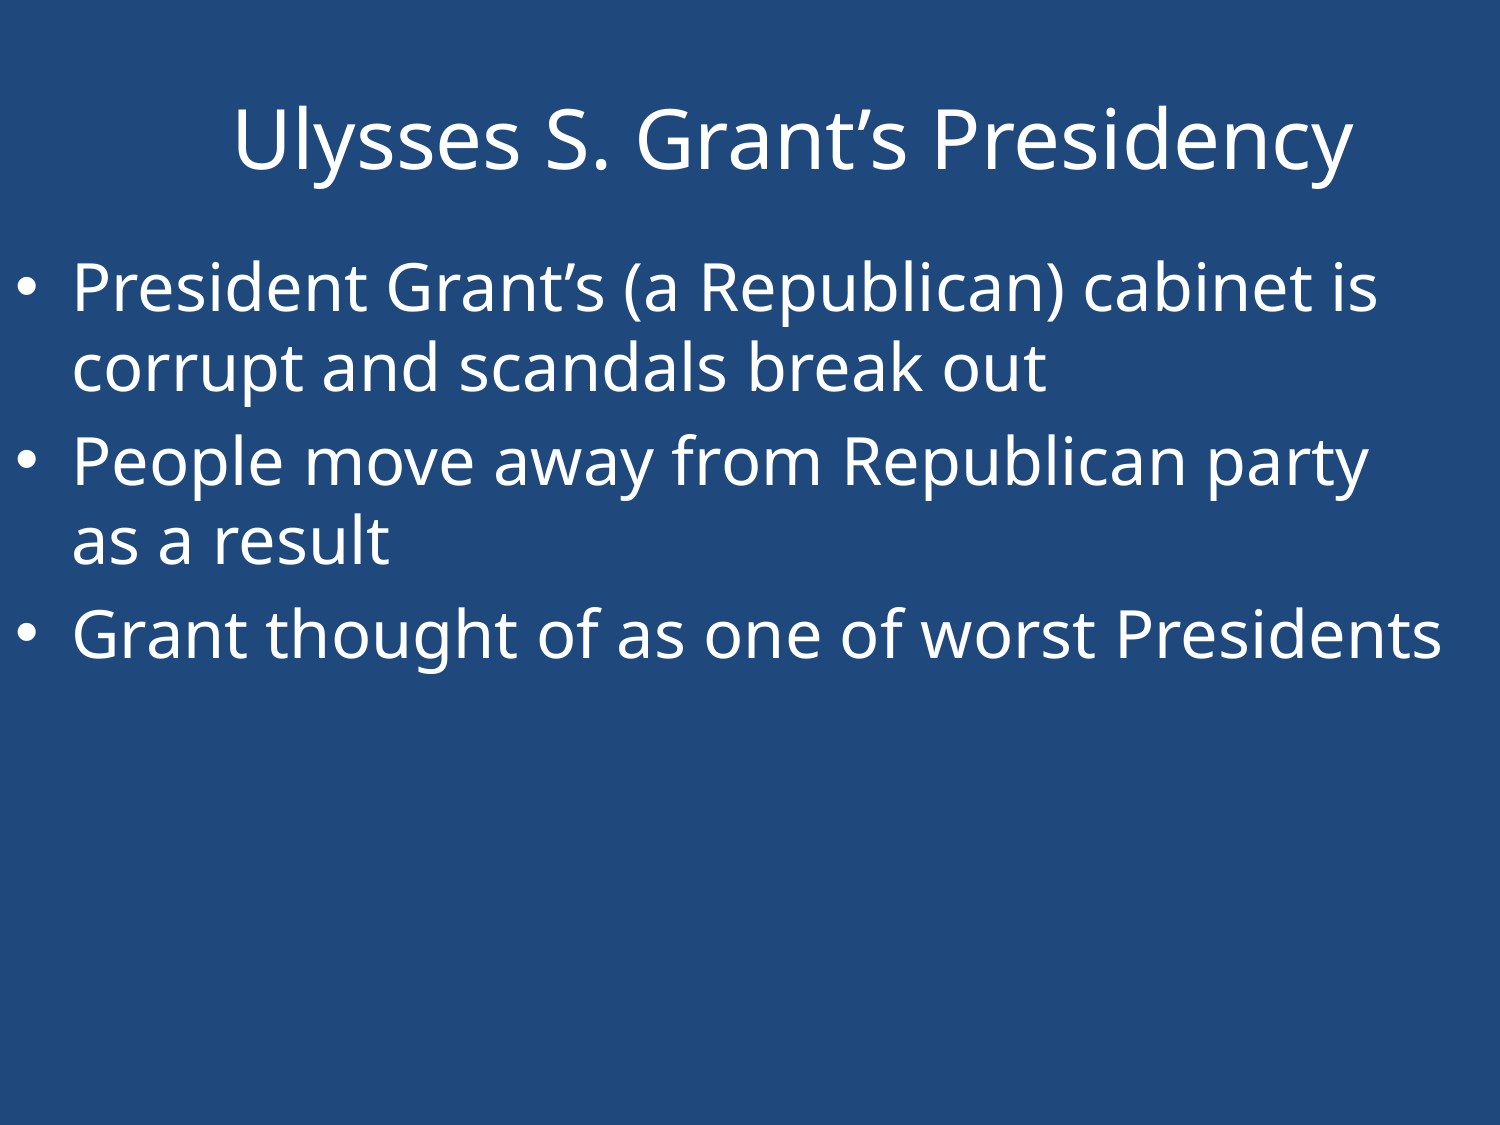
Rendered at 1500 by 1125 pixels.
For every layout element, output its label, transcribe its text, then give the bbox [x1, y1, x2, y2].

title Ulysses S. Grant’s Presidency [200, 43, 1388, 232]
list President Grant’s (a Republican) cabinet is corrupt and scandals break out People move away from Republican party as a result Grant thought of as one of worst Presidents [0, 237, 1466, 980]
